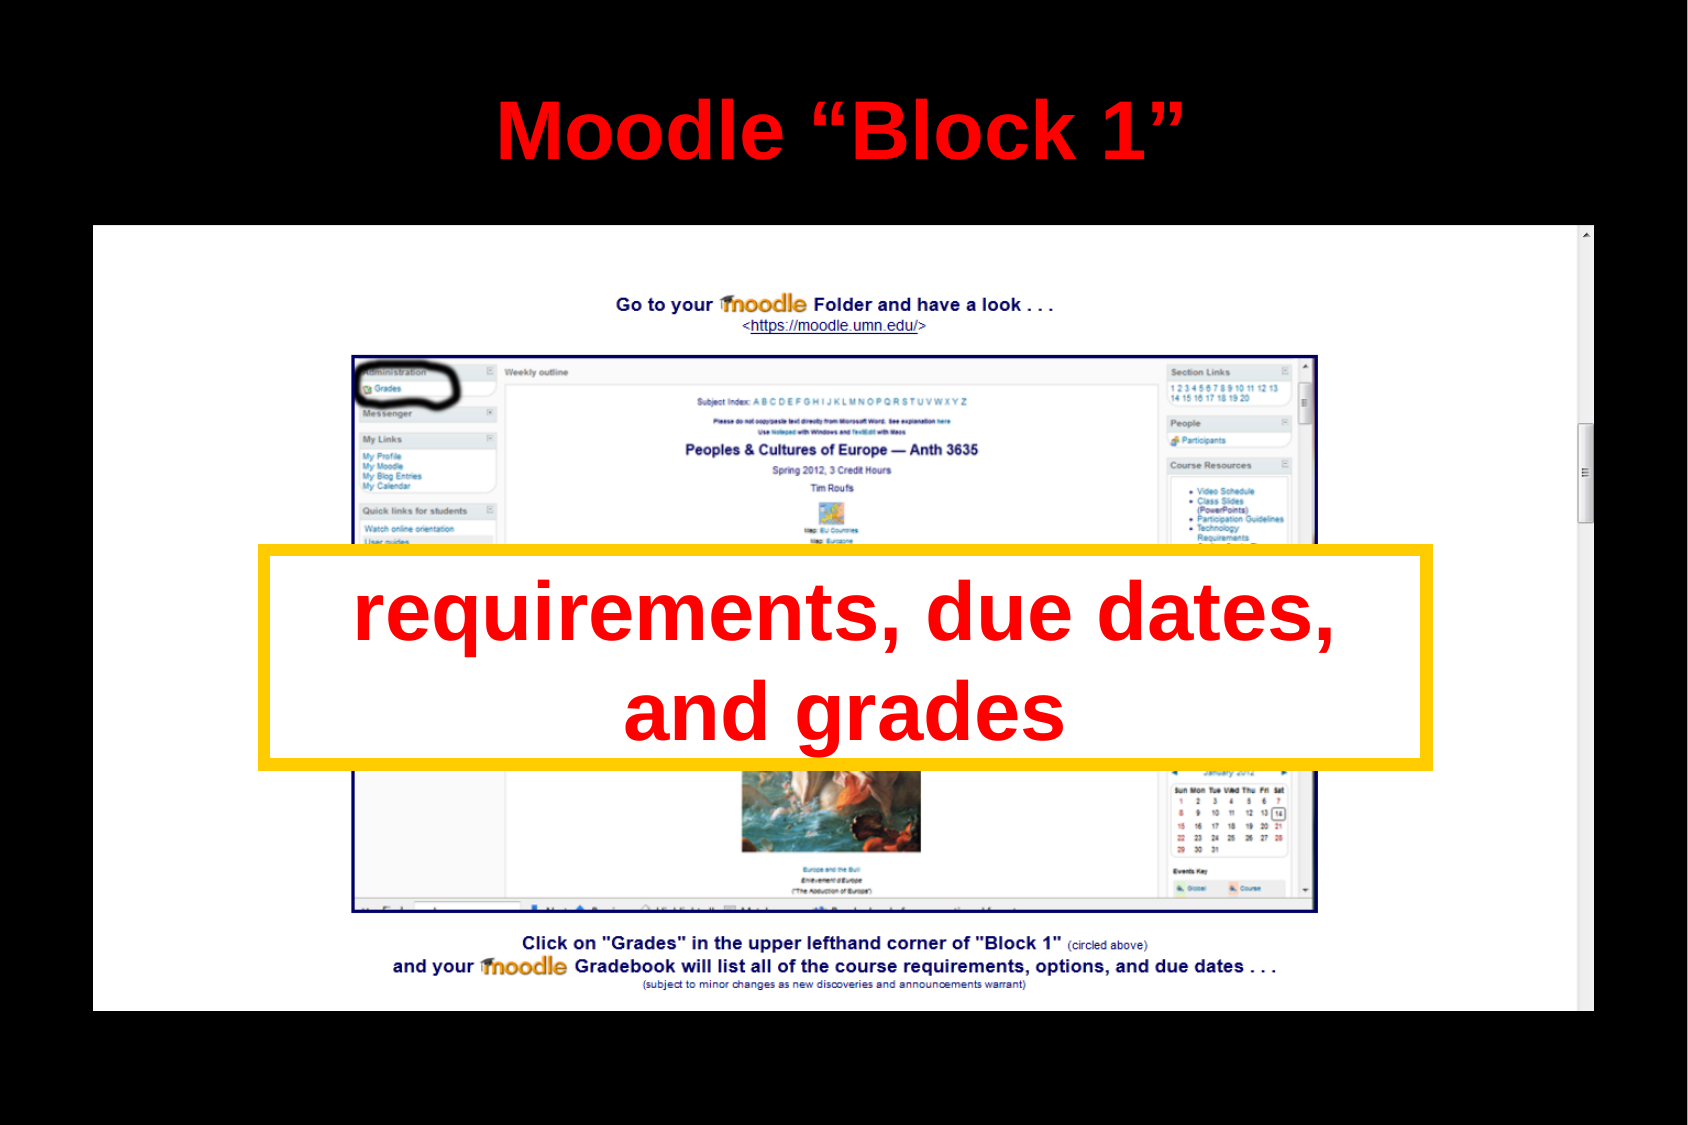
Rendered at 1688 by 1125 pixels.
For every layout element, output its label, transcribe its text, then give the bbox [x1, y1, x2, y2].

text_box Moodle “Block 1” [480, 68, 1204, 184]
picture [93, 224, 1594, 1011]
